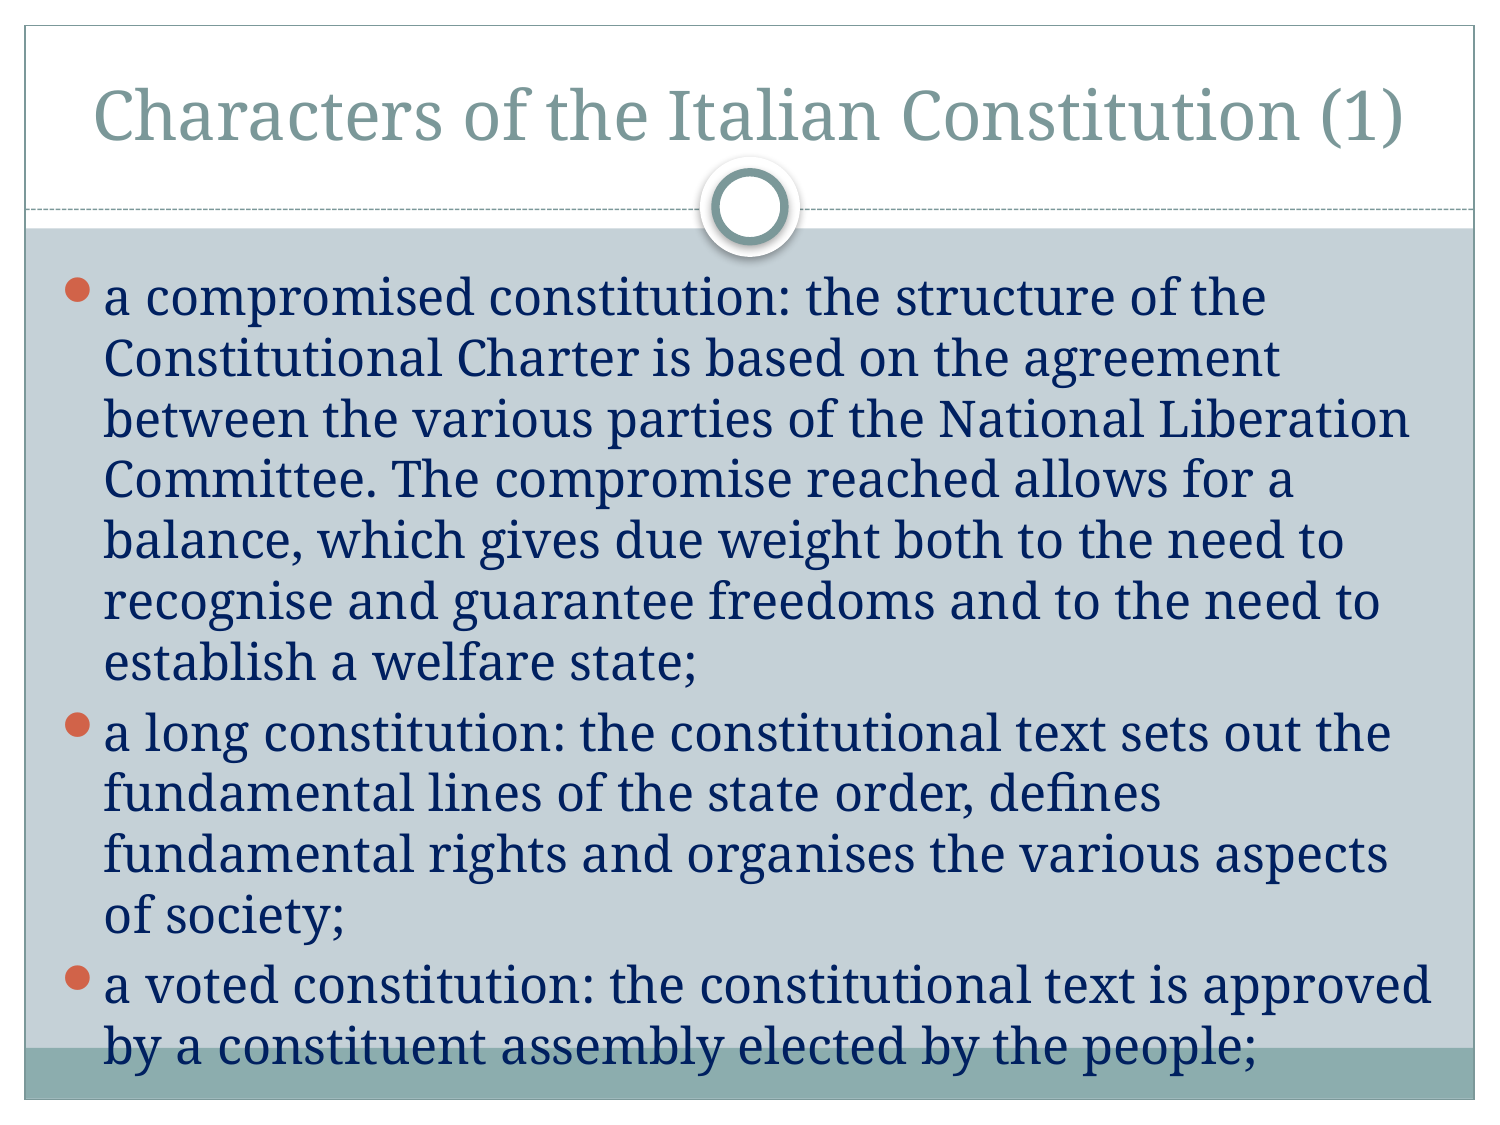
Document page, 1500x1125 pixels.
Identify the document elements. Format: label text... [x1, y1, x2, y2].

list a compromised constitution: the structure of the Constitutional Charter is based on the agreement between the various parties of the National Liberation Committee. The compromise reached allows for a balance, which gives due weight both to the need to recognise and guarantee freedoms and to the need to establish a welfare state; a long constitution: the constitutional text sets out the fundamental lines of the state order, defines fundamental rights and organises the various aspects of society; a voted constitution: the constitutional text is approved by a constituent assembly elected by the people; [46, 257, 1463, 1125]
title Characters of the Italian Constitution (1) [49, 37, 1450, 162]
